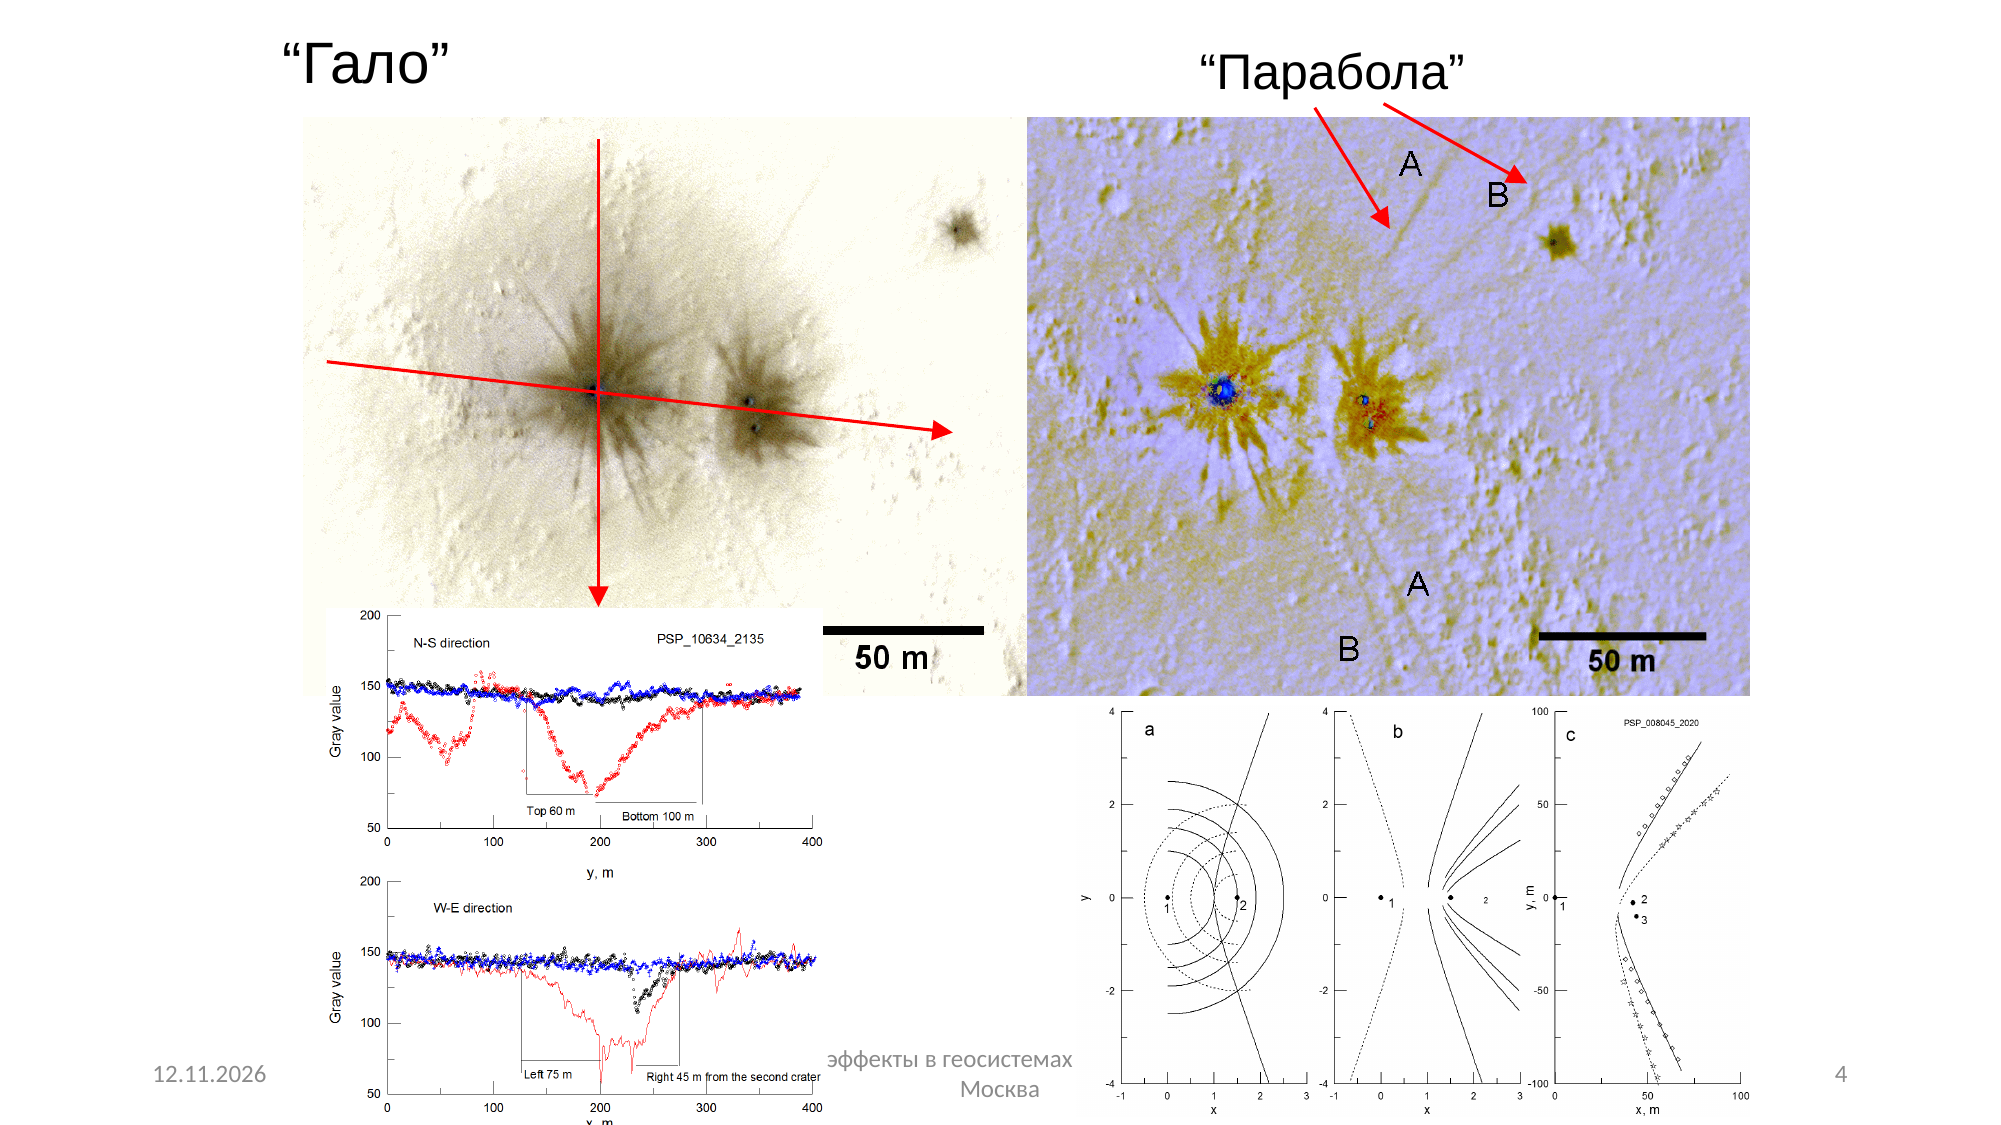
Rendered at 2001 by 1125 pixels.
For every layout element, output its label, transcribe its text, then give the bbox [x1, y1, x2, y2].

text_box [599, 361, 953, 433]
picture [303, 117, 1750, 1125]
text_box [1383, 103, 1528, 184]
picture [1076, 705, 1750, 1117]
text_box “Парабола” [1184, 31, 1528, 107]
text_box “Гало” [267, 17, 465, 103]
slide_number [137, 1042, 326, 1103]
footer Триггерные эффекты в геосистемах - 6, 21-24 июня 2022, Москва [823, 1042, 1076, 1103]
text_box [326, 361, 598, 433]
slide_number 4 [1750, 1042, 1863, 1103]
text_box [1314, 107, 1390, 229]
